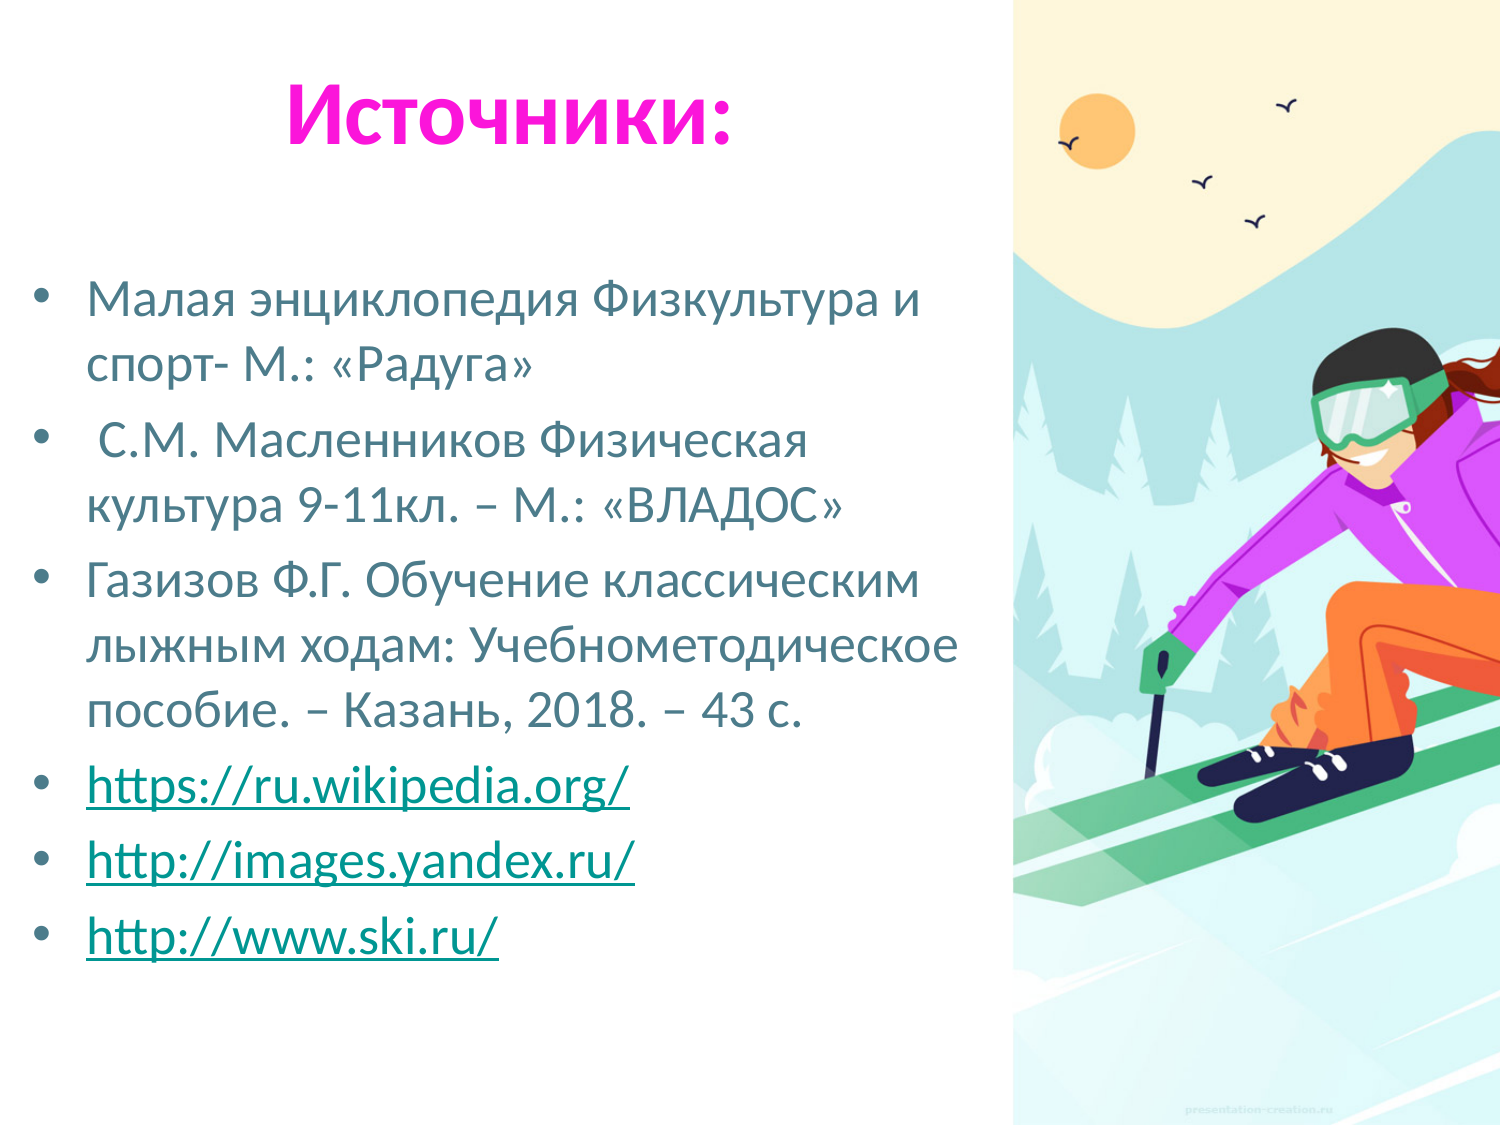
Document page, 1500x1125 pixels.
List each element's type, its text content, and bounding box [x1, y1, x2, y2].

list Малая энциклопедия Физкультура и спорт- М.: «Радуга» С.М. Масленников Физическая культура 9-11кл. – М.: «ВЛАДОС» Газизов Ф.Г. Обучение классическим лыжным ходам: Учебнометодическое пособие. – Казань, 2018. – 43 с. https://ru.wikipedia.org/ http://images.yandex.ru/ http://www.ski.ru/ [17, 255, 987, 1024]
title Источники: [22, 7, 999, 209]
picture [0, 0, 1500, 1125]
